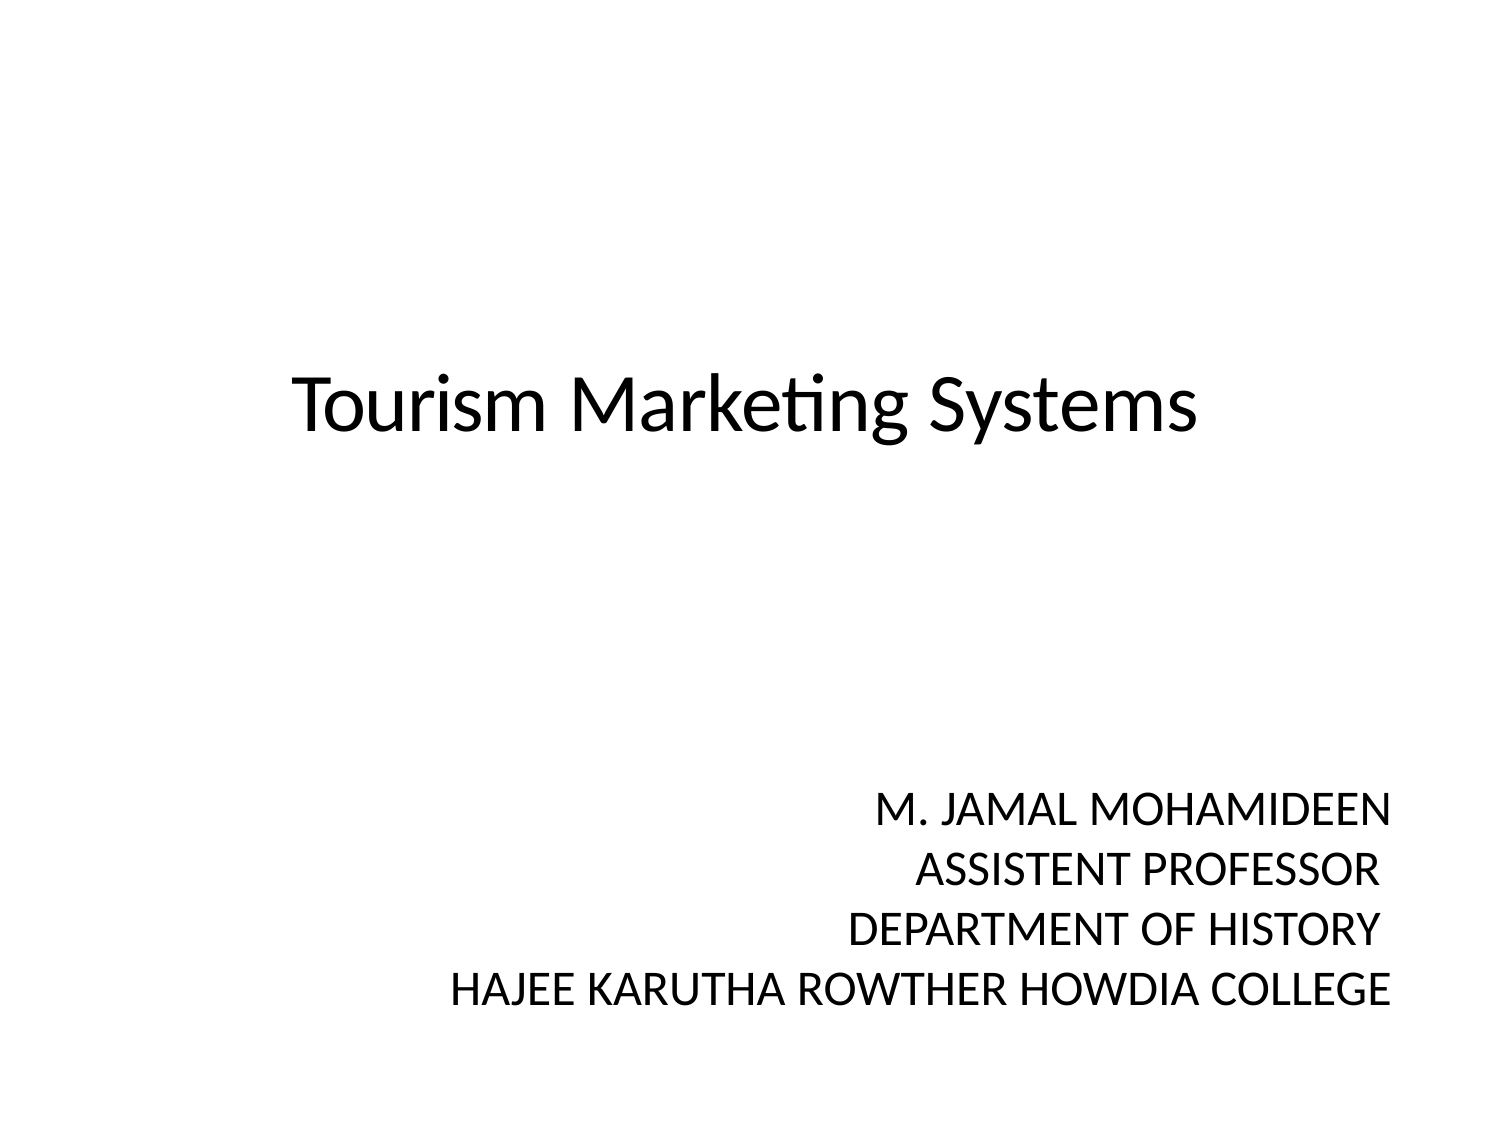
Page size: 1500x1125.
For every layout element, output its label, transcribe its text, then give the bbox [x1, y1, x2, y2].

list M. JAMAL MOHAMIDEEN ASSISTENT PROFESSOR DEPARTMENT OF HISTORY HAJEE KARUTHA ROWTHER HOWDIA COLLEGE [437, 774, 1393, 1018]
title Tourism Marketing Systems [87, 345, 1400, 536]
